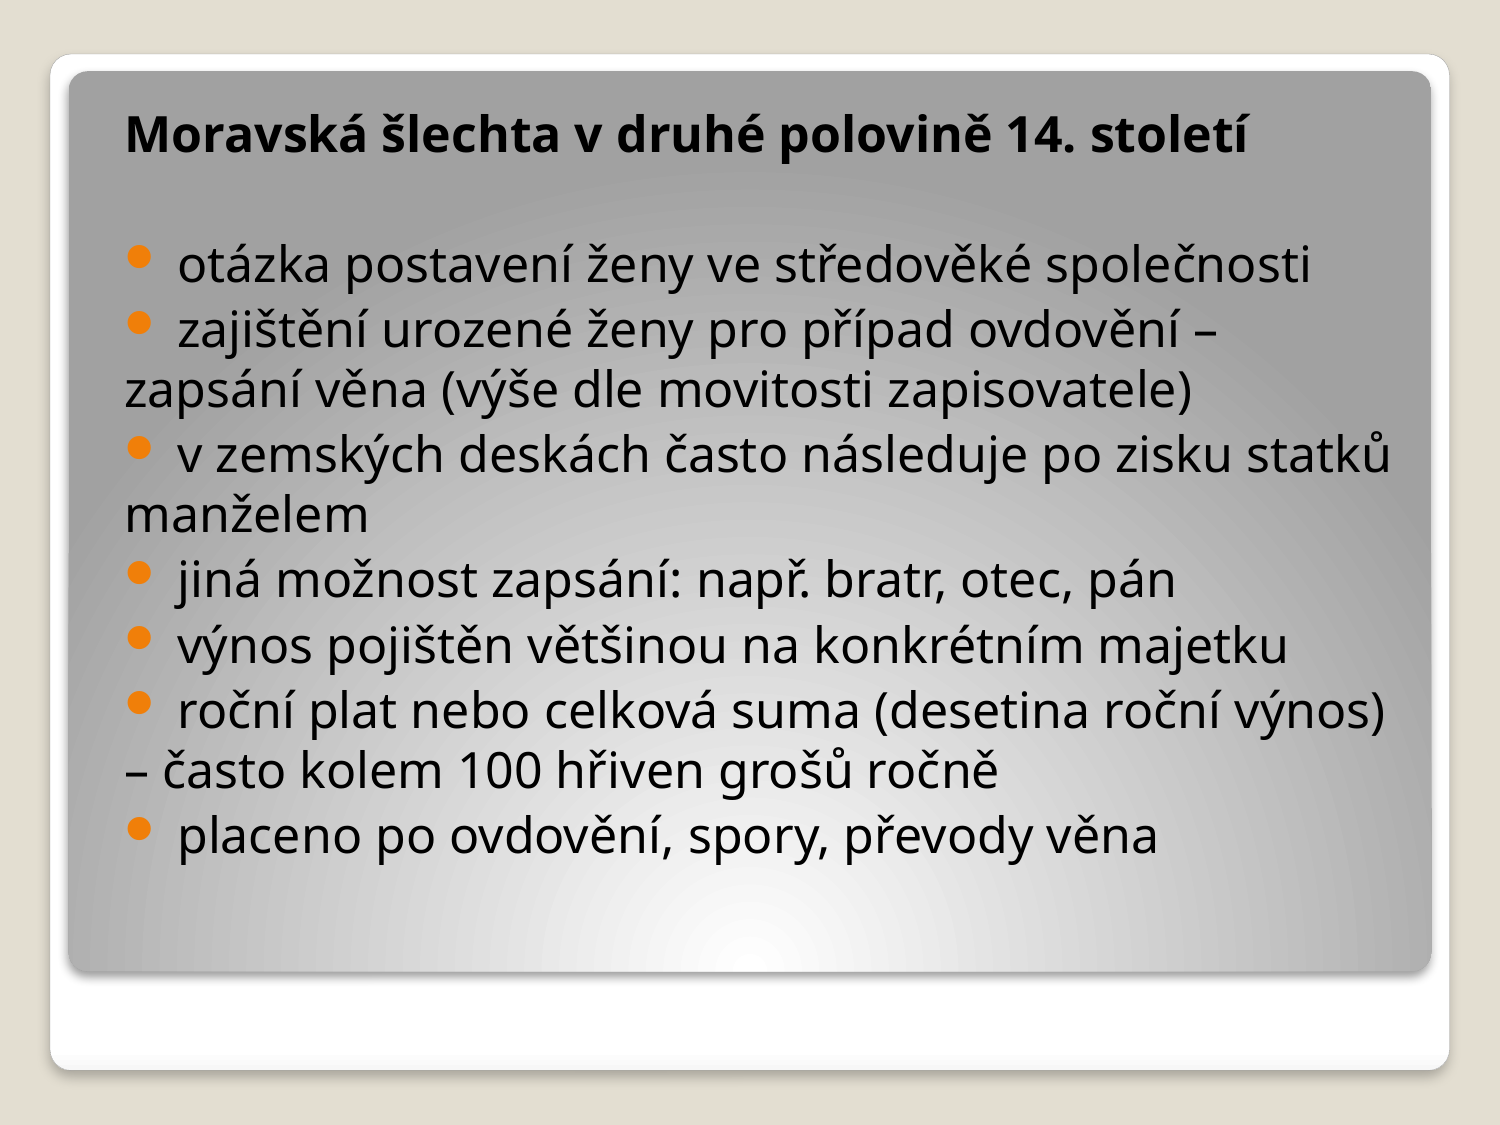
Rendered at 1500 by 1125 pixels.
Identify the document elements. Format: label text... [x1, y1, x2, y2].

list Moravská šlechta v druhé polovině 14. století otázka postavení ženy ve středověké společnosti zajištění urozené ženy pro případ ovdovění – zapsání věna (výše dle movitosti zapisovatele) v zemských deskách často následuje po zisku statků manželem jiná možnost zapsání: např. bratr, otec, pán výnos pojištěn většinou na konkrétním majetku roční plat nebo celková suma (desetina roční výnos) – často kolem 100 hřiven grošů ročně placeno po ovdovění, spory, převody věna [82, 86, 1425, 774]
